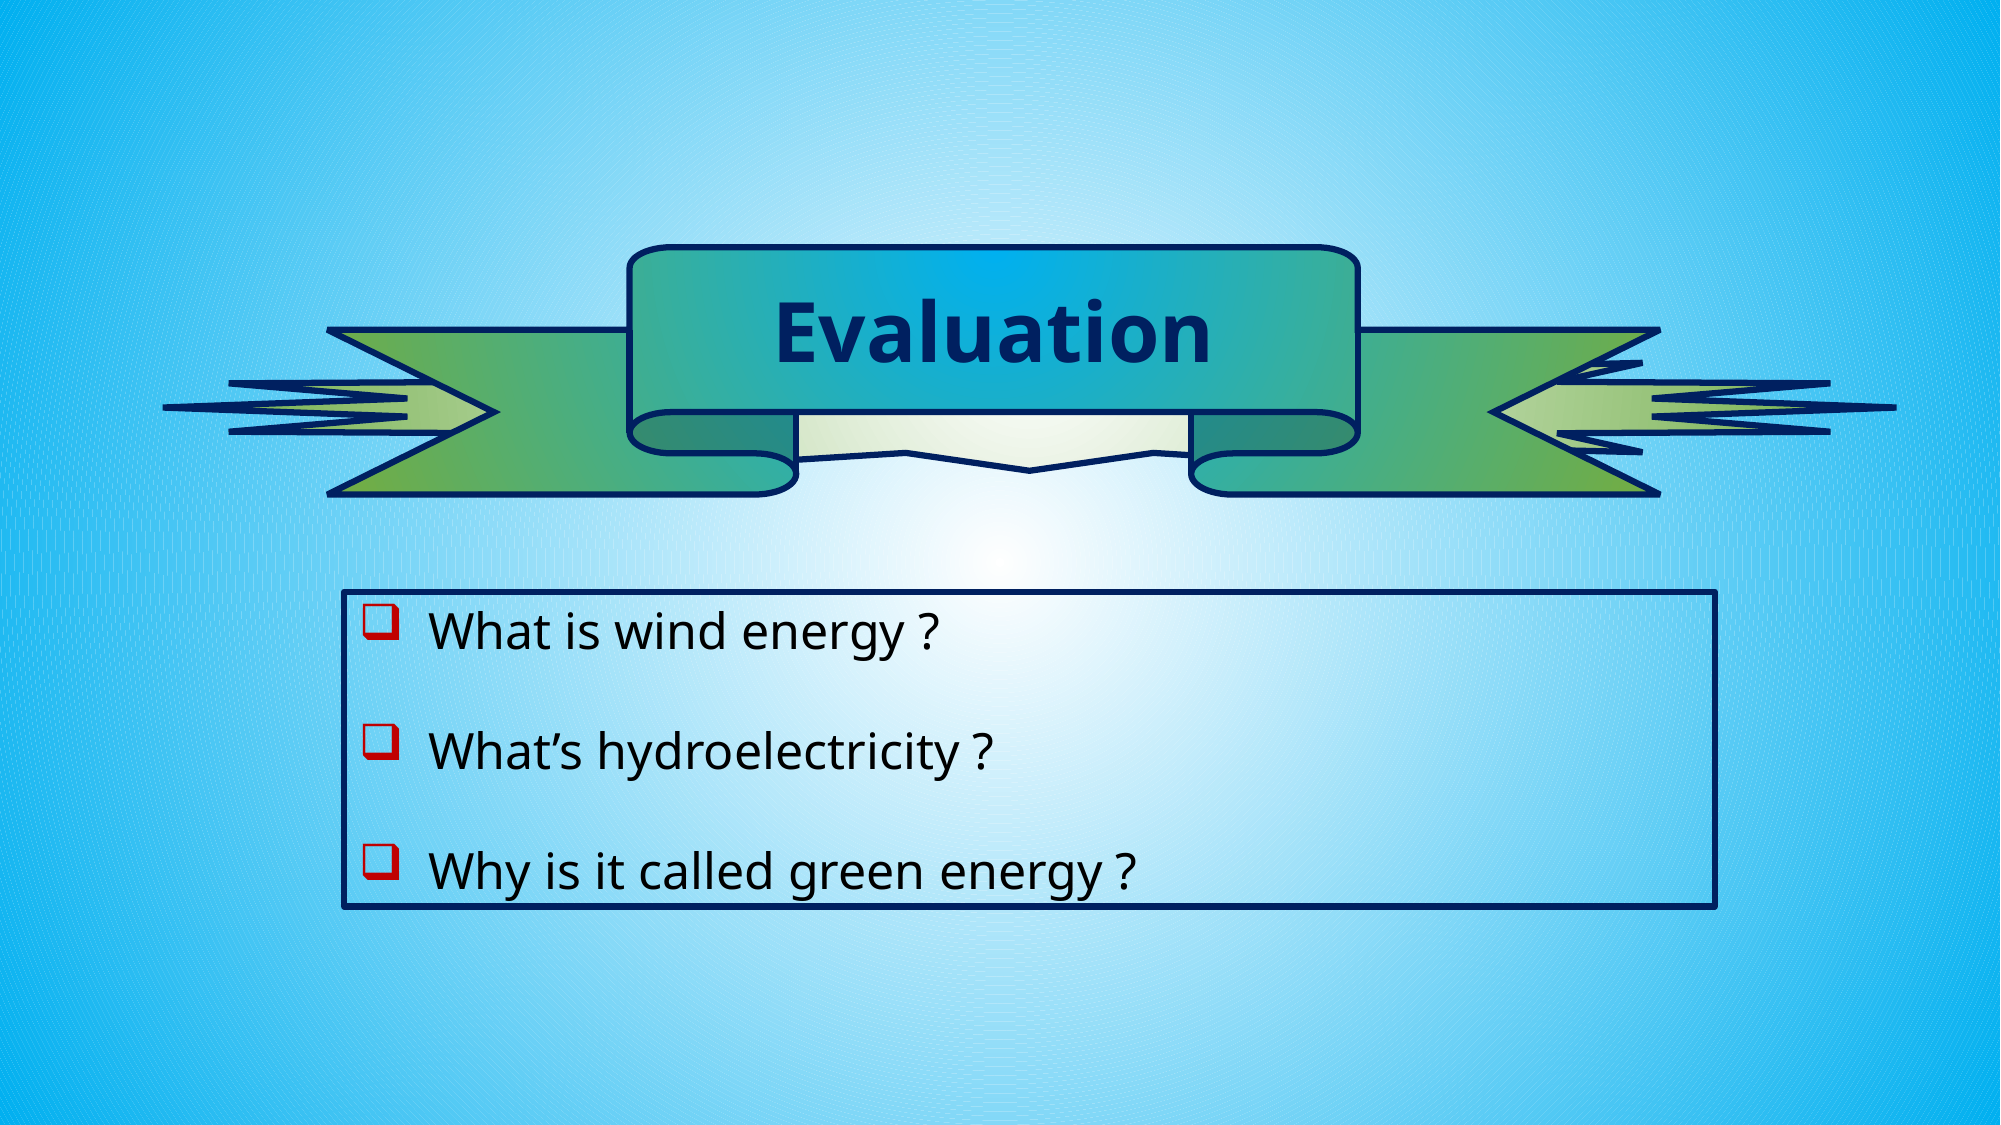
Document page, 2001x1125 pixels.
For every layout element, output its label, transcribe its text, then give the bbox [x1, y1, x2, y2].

text_box What is wind energy ? What’s hydroelectricity ? Why is it called green energy ? [344, 591, 1715, 907]
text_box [162, 247, 1897, 495]
